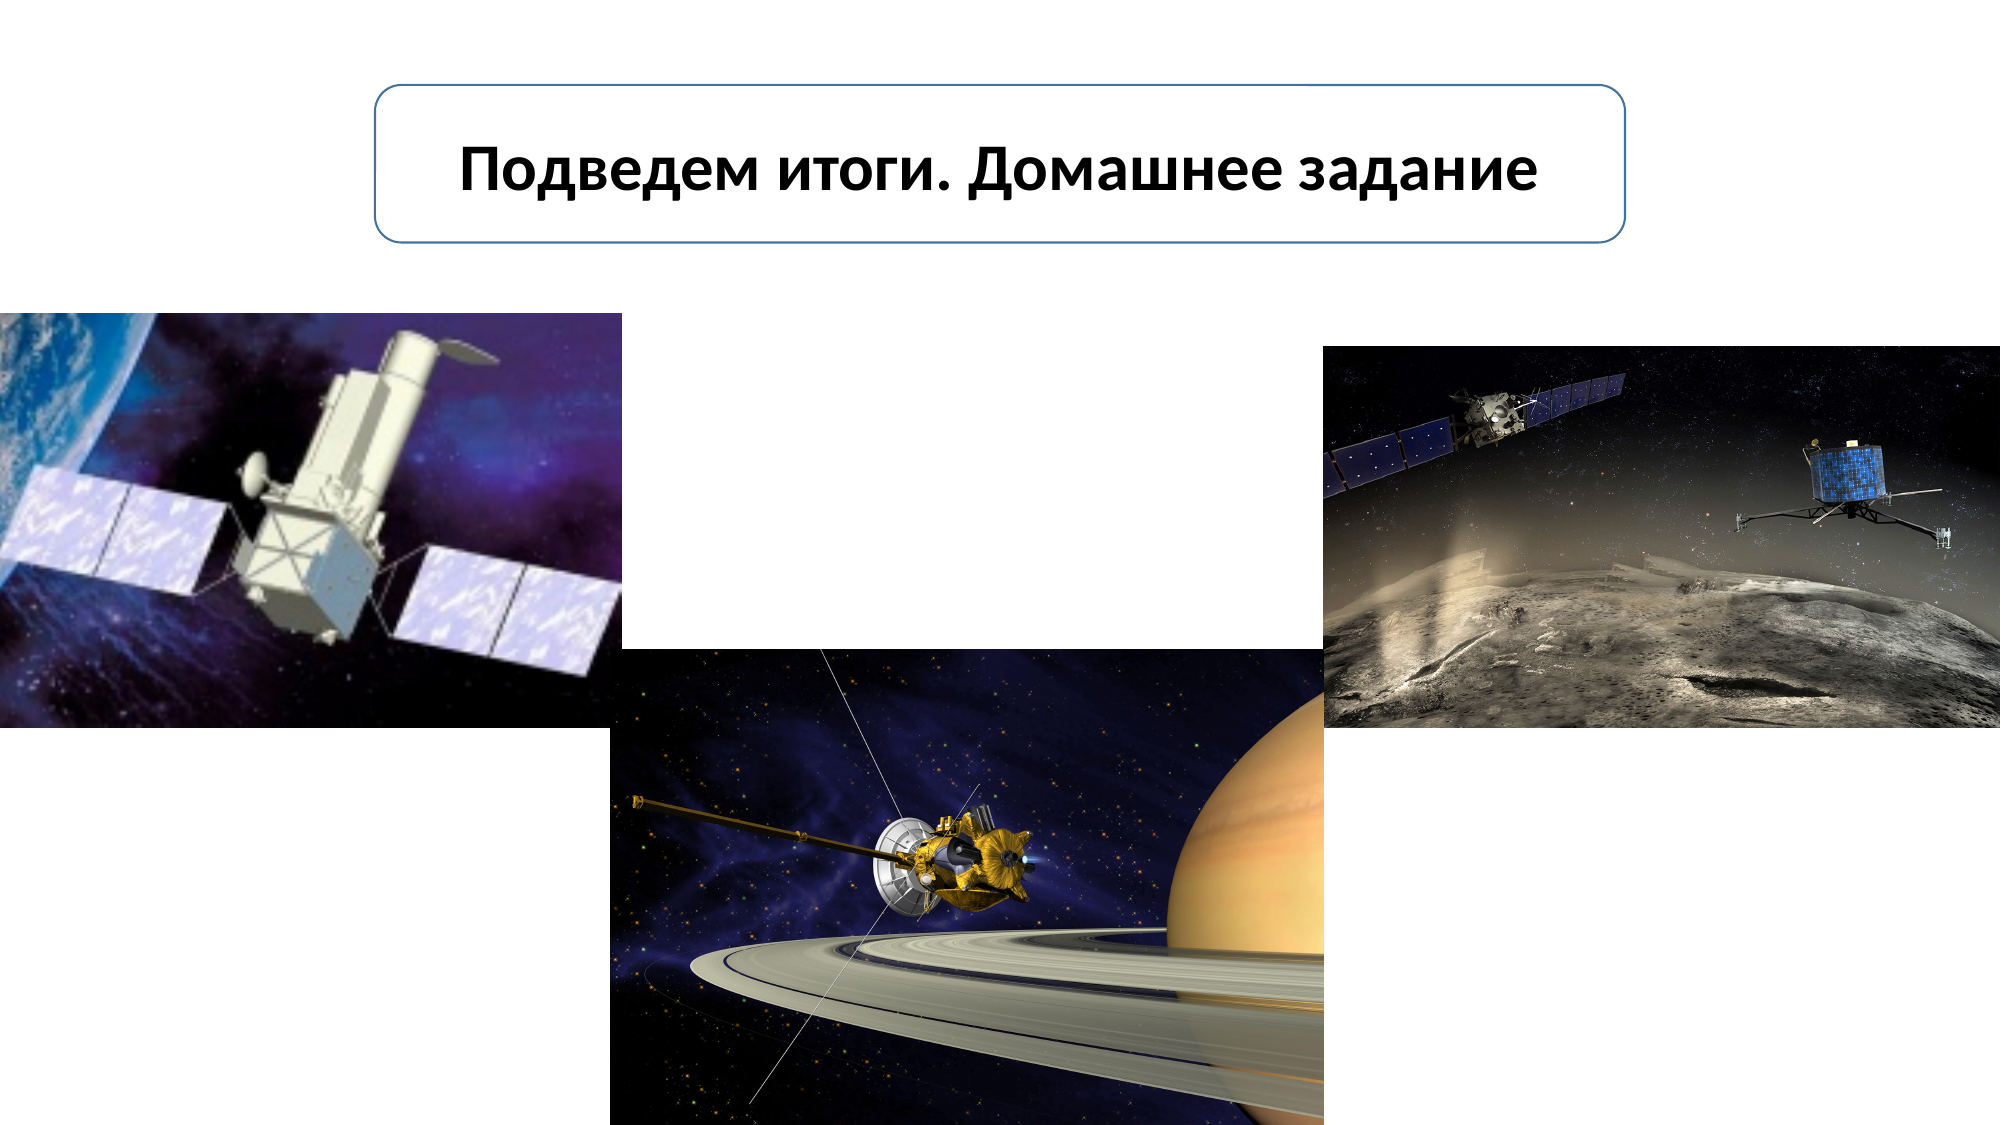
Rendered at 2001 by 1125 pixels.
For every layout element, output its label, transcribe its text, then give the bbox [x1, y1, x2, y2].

text_box Подведем итоги. Домашнее задание [373, 83, 1627, 244]
picture [0, 313, 2000, 1125]
